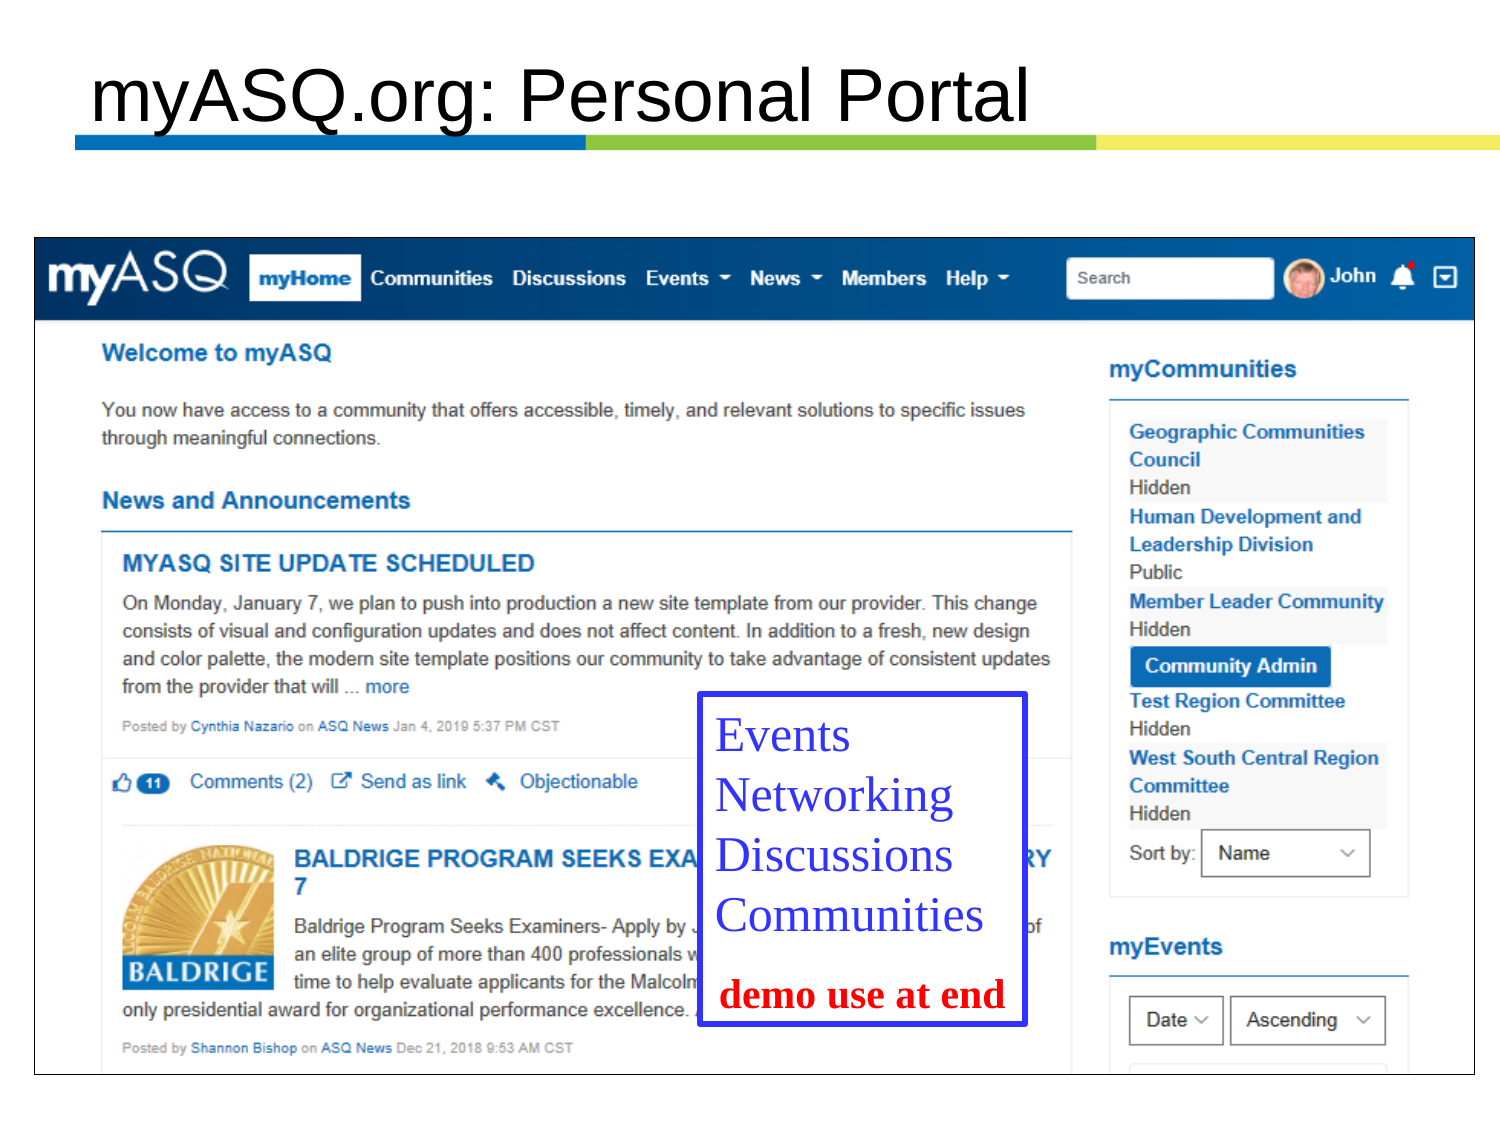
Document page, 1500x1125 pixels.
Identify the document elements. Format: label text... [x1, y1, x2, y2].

picture [0, 0, 1500, 1125]
title myASQ.org: Personal Portal [75, 45, 1425, 138]
